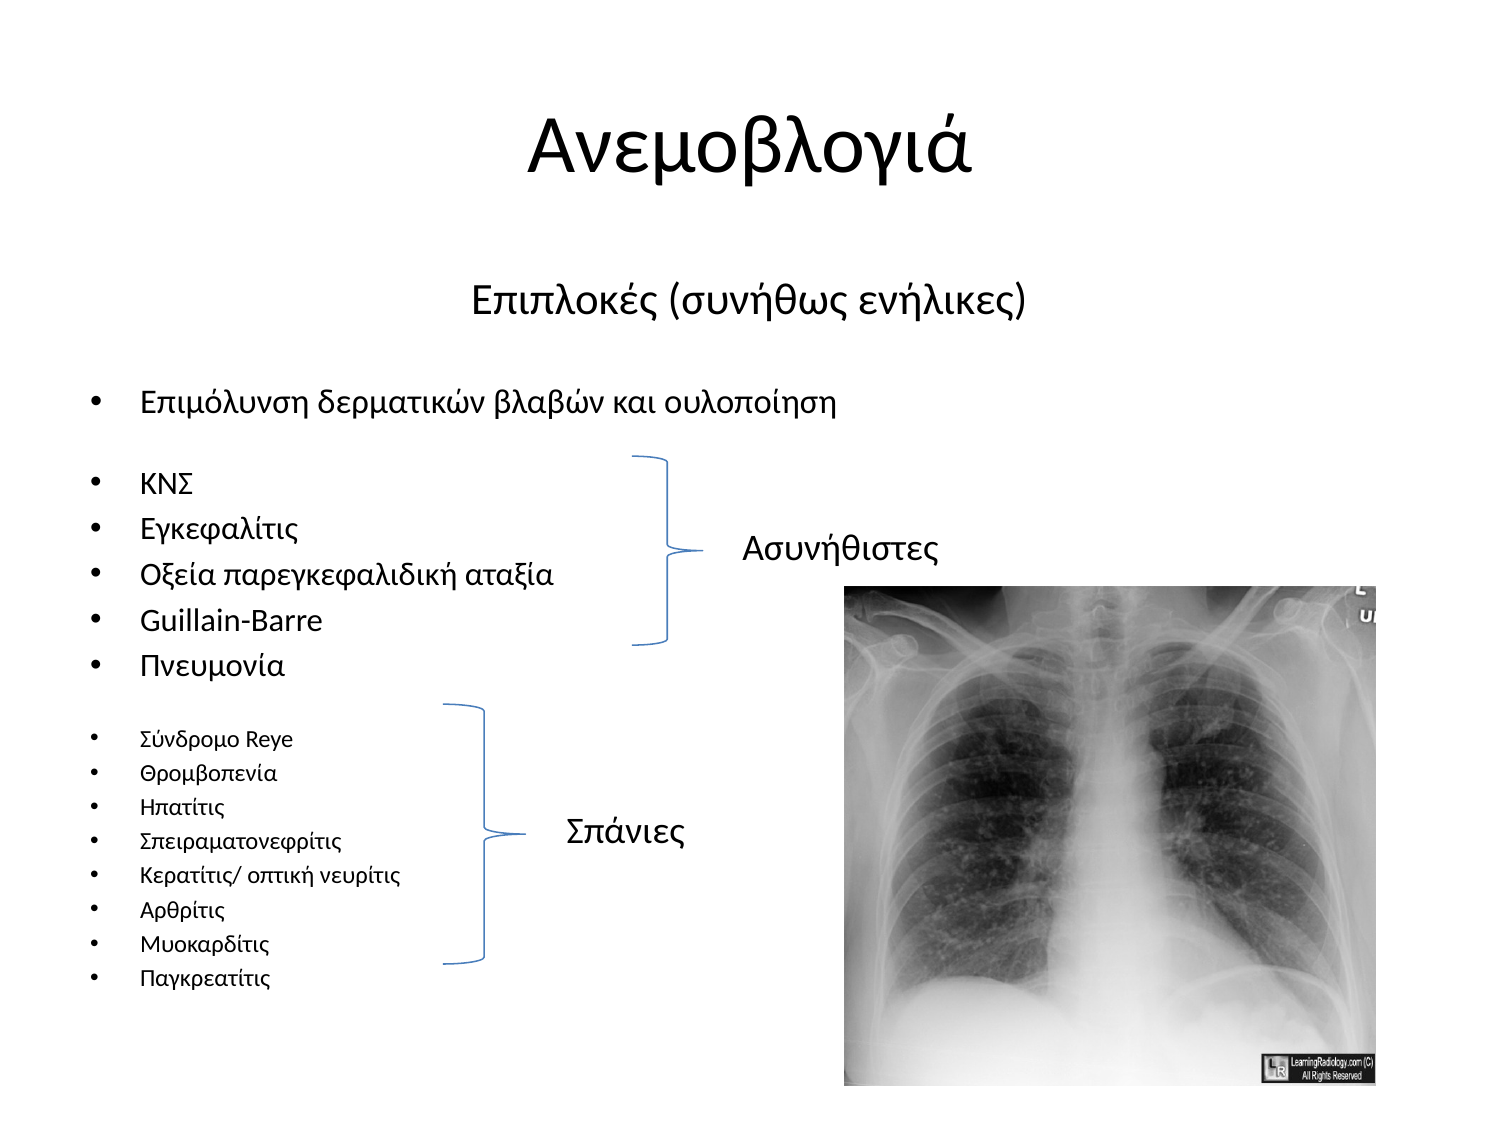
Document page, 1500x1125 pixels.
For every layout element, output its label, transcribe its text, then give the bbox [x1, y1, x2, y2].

picture [844, 585, 1377, 1086]
text_box [631, 455, 704, 646]
title Ανεμοβλογιά [75, 45, 1425, 233]
text_box [442, 703, 527, 965]
text_box Ασυνήθιστες [727, 515, 963, 575]
text_box Σπάνιες [551, 798, 709, 859]
list Επιπλοκές (συνήθως ενήλικες) Επιμόλυνση δερματικών βλαβών και ουλοποίηση ΚΝΣ Εγκεφαλίτις Οξεία παρεγκεφαλιδική αταξία Guillain-Barre Πνευμονία Σύνδρομο Reye Θρομβοπενία Ηπατίτις Σπειραματονεφρίτις Κερατίτις/ οπτική νευρίτις Αρθρίτις Μυοκαρδίτις Παγκρεατίτις [75, 262, 1425, 1005]
